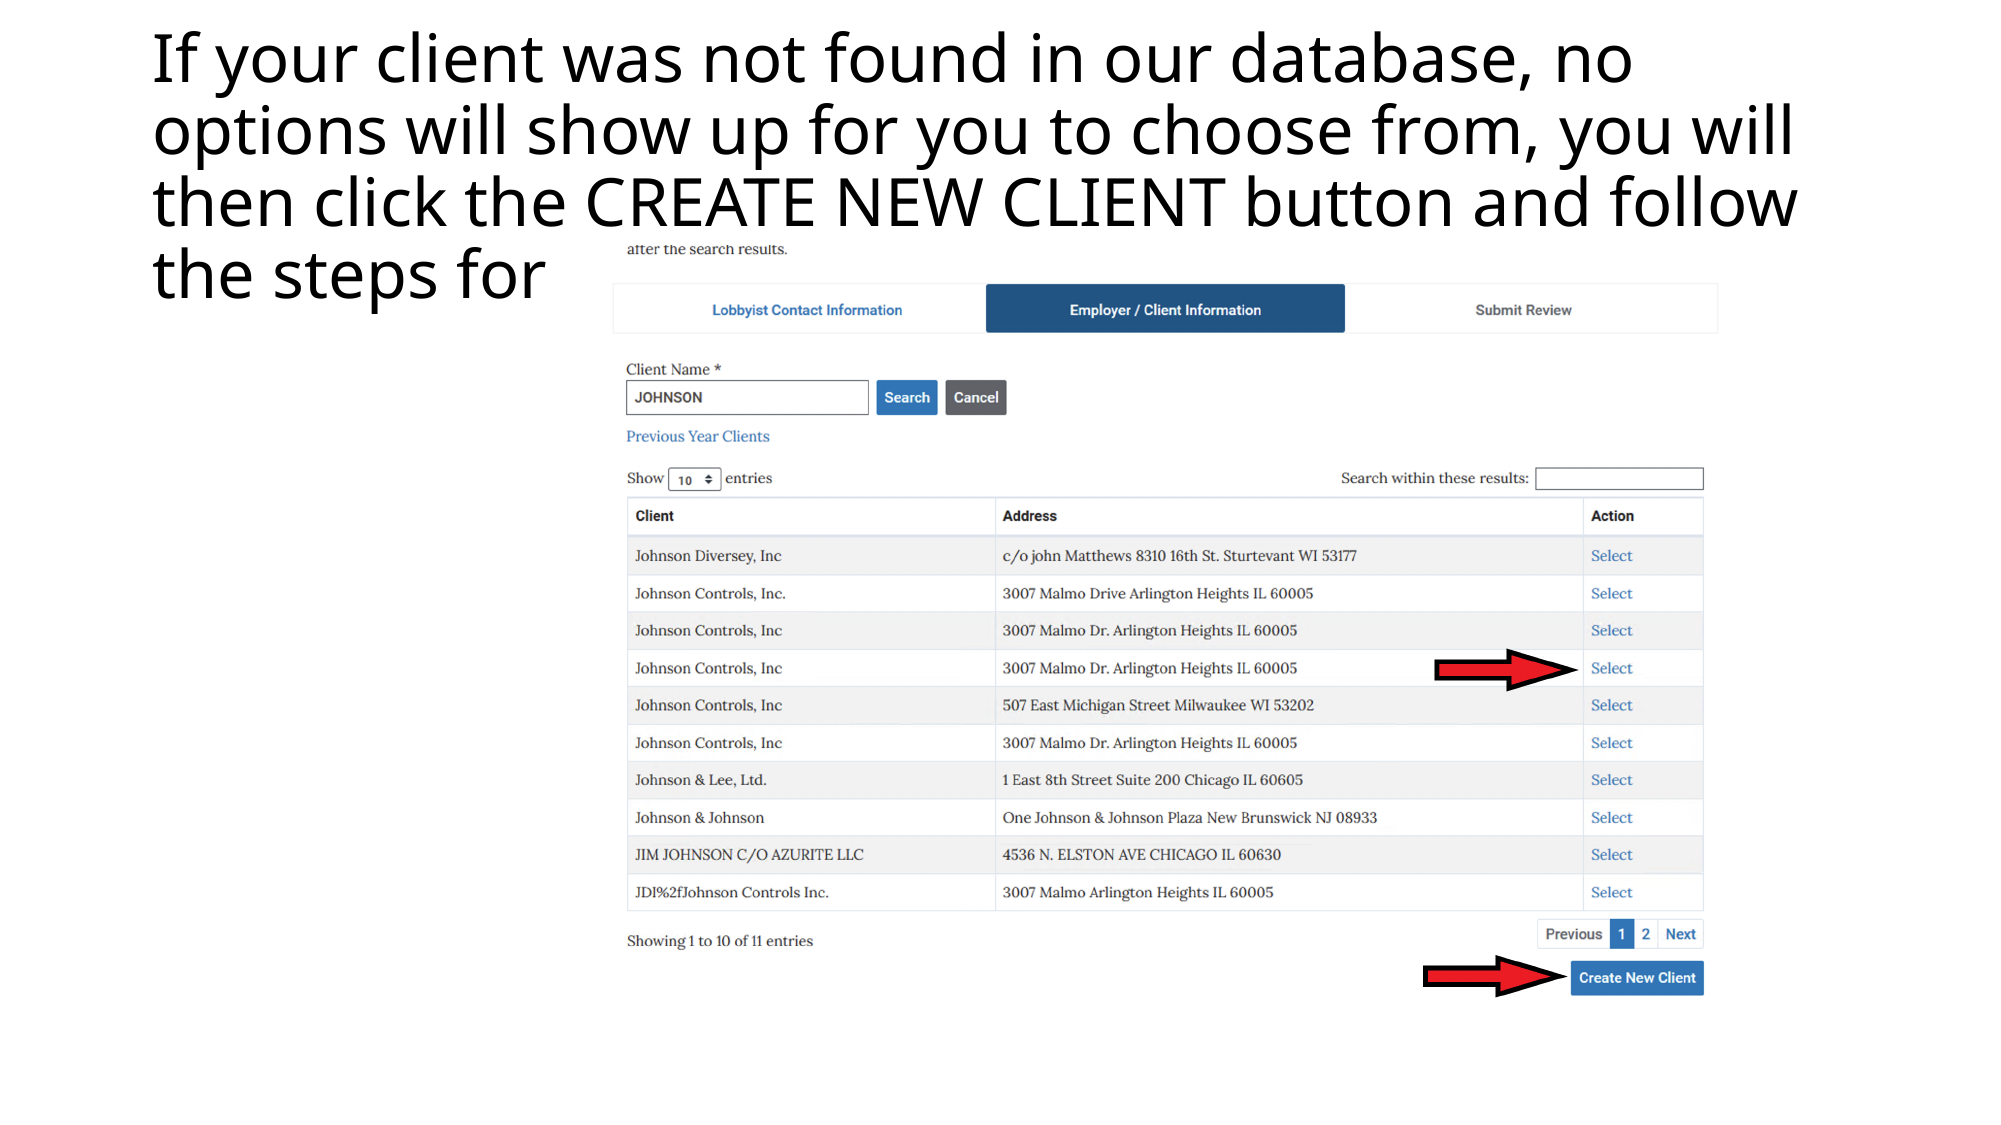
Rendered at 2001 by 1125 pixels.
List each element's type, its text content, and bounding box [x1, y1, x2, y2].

title If your client was not found in our database, no options will show up for you to choose from, you will then click the CREATE NEW CLIENT button and follow the steps for adding client information. [137, 59, 1863, 278]
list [558, 245, 1733, 1012]
